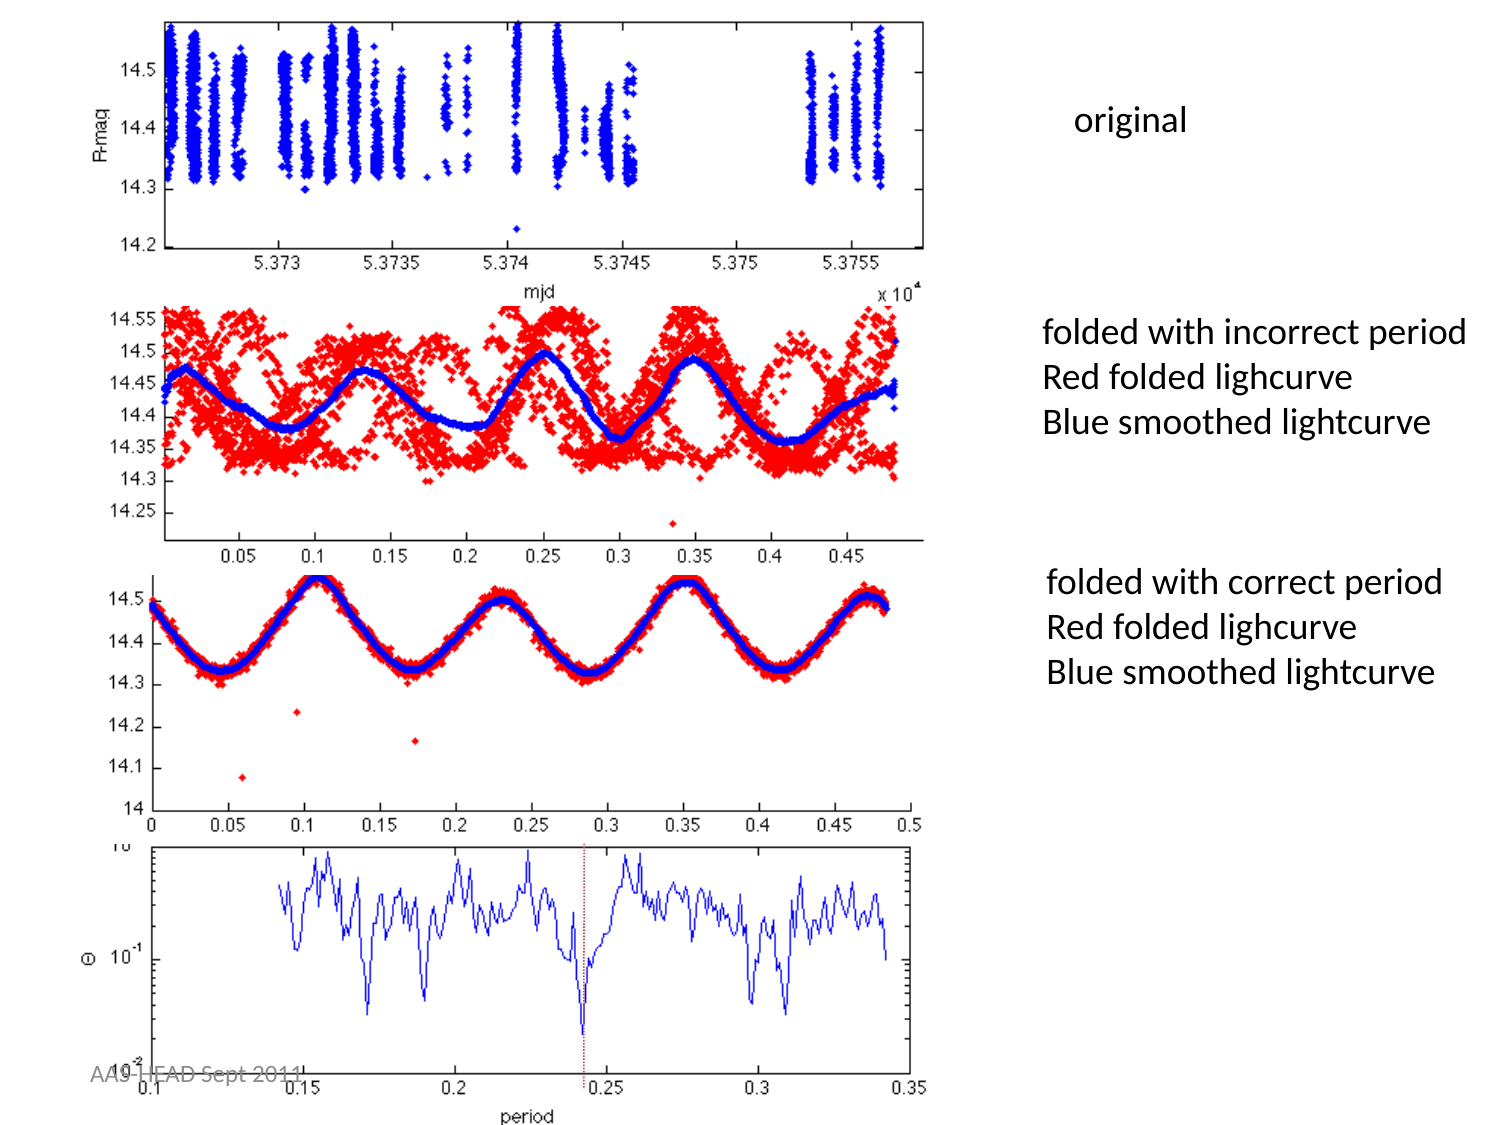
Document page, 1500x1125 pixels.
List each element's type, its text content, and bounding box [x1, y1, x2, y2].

text_box folded with incorrect period Red folded lighcurve Blue smoothed lightcurve [1027, 299, 1483, 450]
picture [24, 0, 1015, 1125]
text_box original [1059, 87, 1211, 148]
text_box folded with correct period Red folded lighcurve Blue smoothed lightcurve [1031, 549, 1459, 700]
